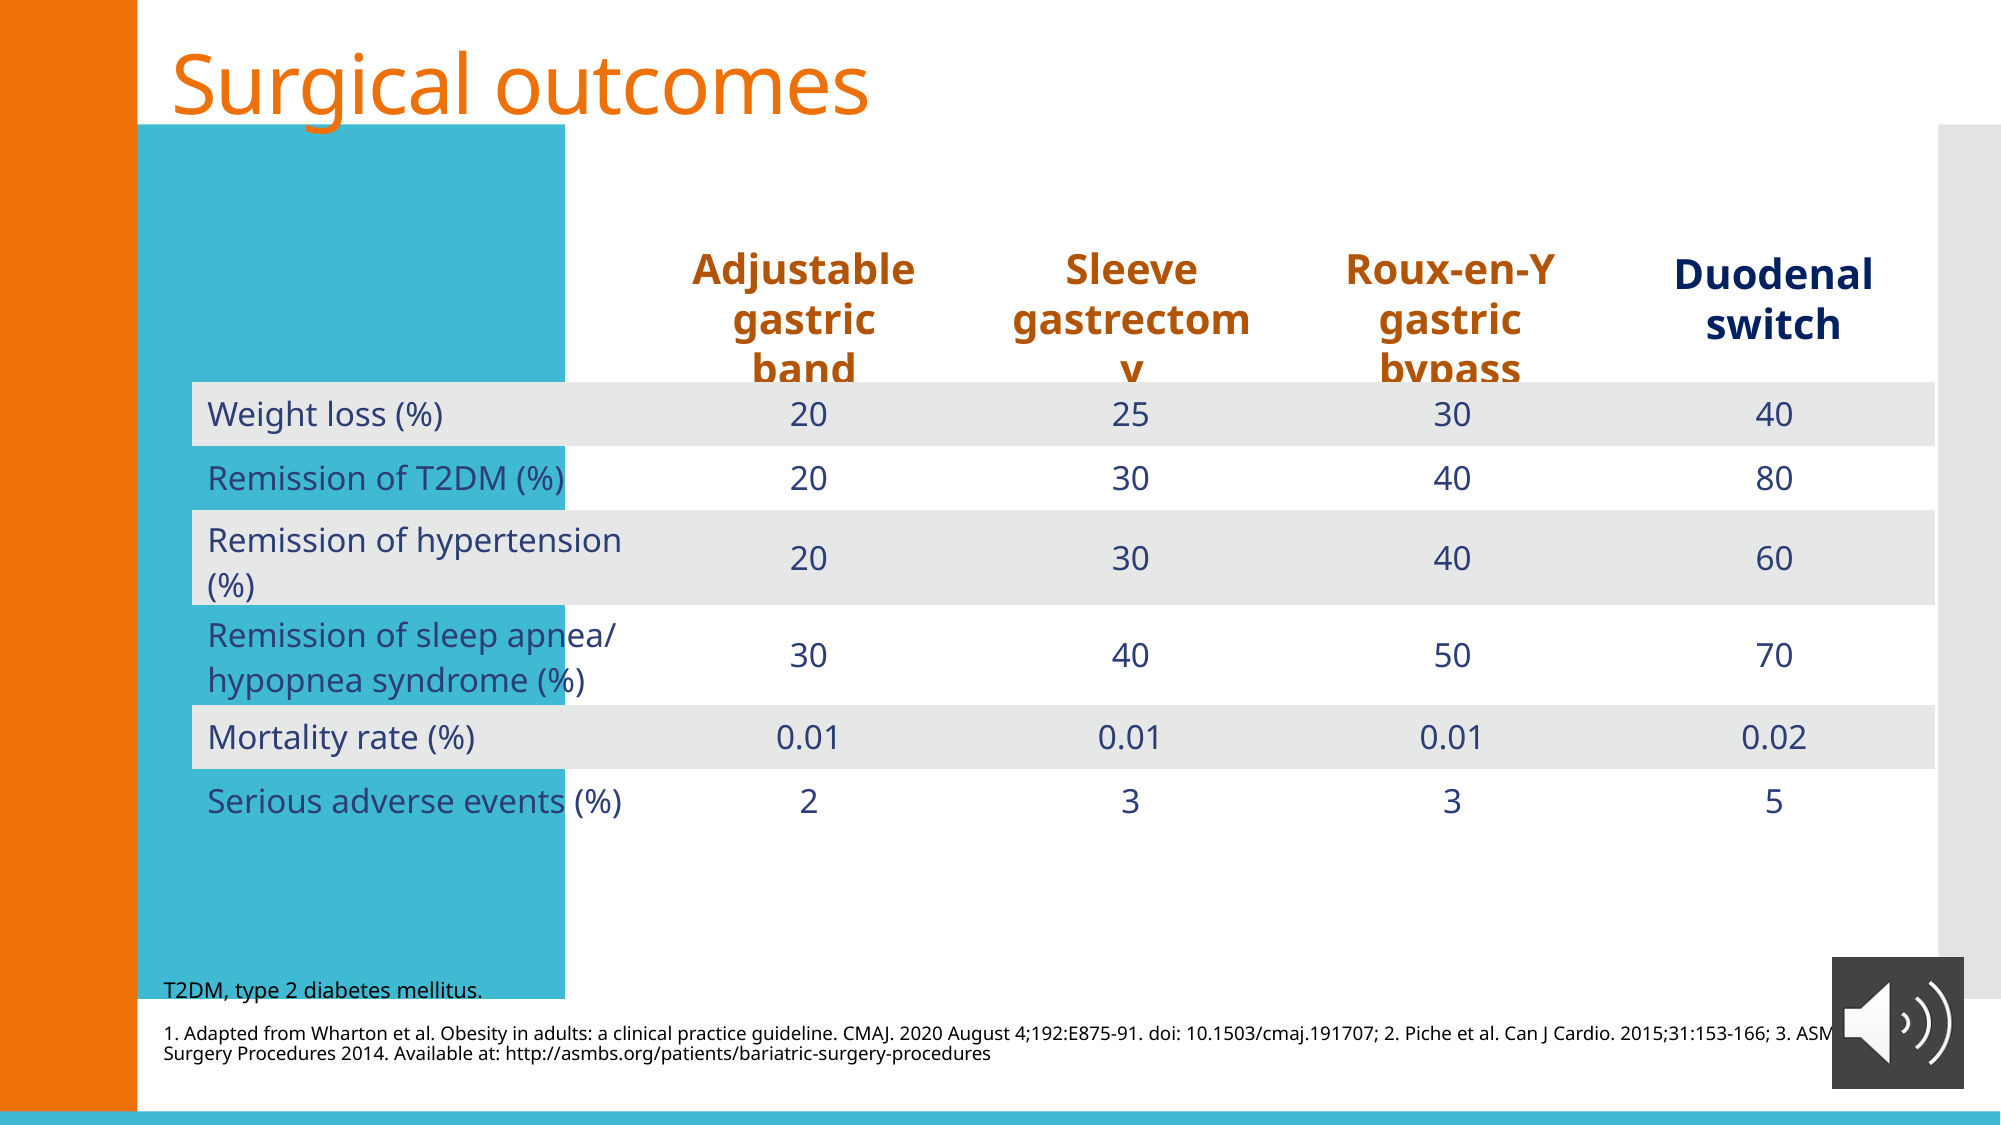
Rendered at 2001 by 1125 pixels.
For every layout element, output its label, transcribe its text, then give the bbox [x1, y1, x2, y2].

table_cell 40 [970, 605, 1292, 705]
table_header 20 [648, 382, 970, 446]
table_cell 40 [1292, 446, 1614, 510]
title Surgical outcomes [156, 0, 1955, 176]
text_box T2DM, type 2 diabetes mellitus. 1. Adapted from Wharton et al. Obesity in adults: a clinical practice guideline. CMAJ. 2020 August 4;192:E875-91. doi: 10.1503/cmaj.191707; 2. Piche et al. Can J Cardio. 2015;31:153-166; 3. ASMBS Bariatric Surgery Procedures 2014. Available at: http://asmbs.org/patients/bariatric-surgery-procedures [148, 972, 1986, 1099]
table_cell 80 [1614, 446, 1935, 510]
table_cell 2 [648, 769, 970, 833]
table_cell 0.01 [970, 705, 1292, 769]
table_cell 70 [1614, 605, 1935, 705]
table_cell 40 [1292, 510, 1614, 605]
table_cell Mortality rate (%) [192, 705, 648, 769]
table_cell Serious adverse events (%) [192, 769, 648, 833]
table_cell Remission of hypertension (%) [192, 510, 648, 605]
table_header 25 [970, 382, 1292, 446]
table_cell 50 [1292, 605, 1614, 705]
table_cell 20 [648, 446, 970, 510]
table_cell 60 [1614, 510, 1935, 605]
table_cell 30 [970, 446, 1292, 510]
text_box Sleeve gastrectomy [990, 235, 1274, 382]
table_cell 0.01 [648, 705, 970, 769]
table_cell 3 [970, 769, 1292, 833]
table_cell 30 [648, 605, 970, 705]
table_header 40 [1614, 382, 1935, 446]
text_box Duodenal switch [1658, 240, 1890, 355]
picture [1830, 955, 1965, 1090]
table_cell 0.02 [1614, 705, 1935, 769]
table_cell 30 [970, 510, 1292, 605]
table_cell 20 [648, 510, 970, 605]
table_header 30 [1292, 382, 1614, 446]
table_cell 0.01 [1292, 705, 1614, 769]
table_cell 5 [1614, 769, 1935, 833]
text_box Adjustable gastric band [675, 235, 934, 382]
table_header Weight loss (%) [192, 382, 648, 446]
table_cell Remission of sleep apnea/ hypopnea syndrome (%) [192, 605, 648, 705]
table_cell 3 [1292, 769, 1614, 833]
table_cell Remission of T2DM (%) [192, 446, 648, 510]
text_box Roux-en-Y gastric bypass [1288, 235, 1613, 382]
